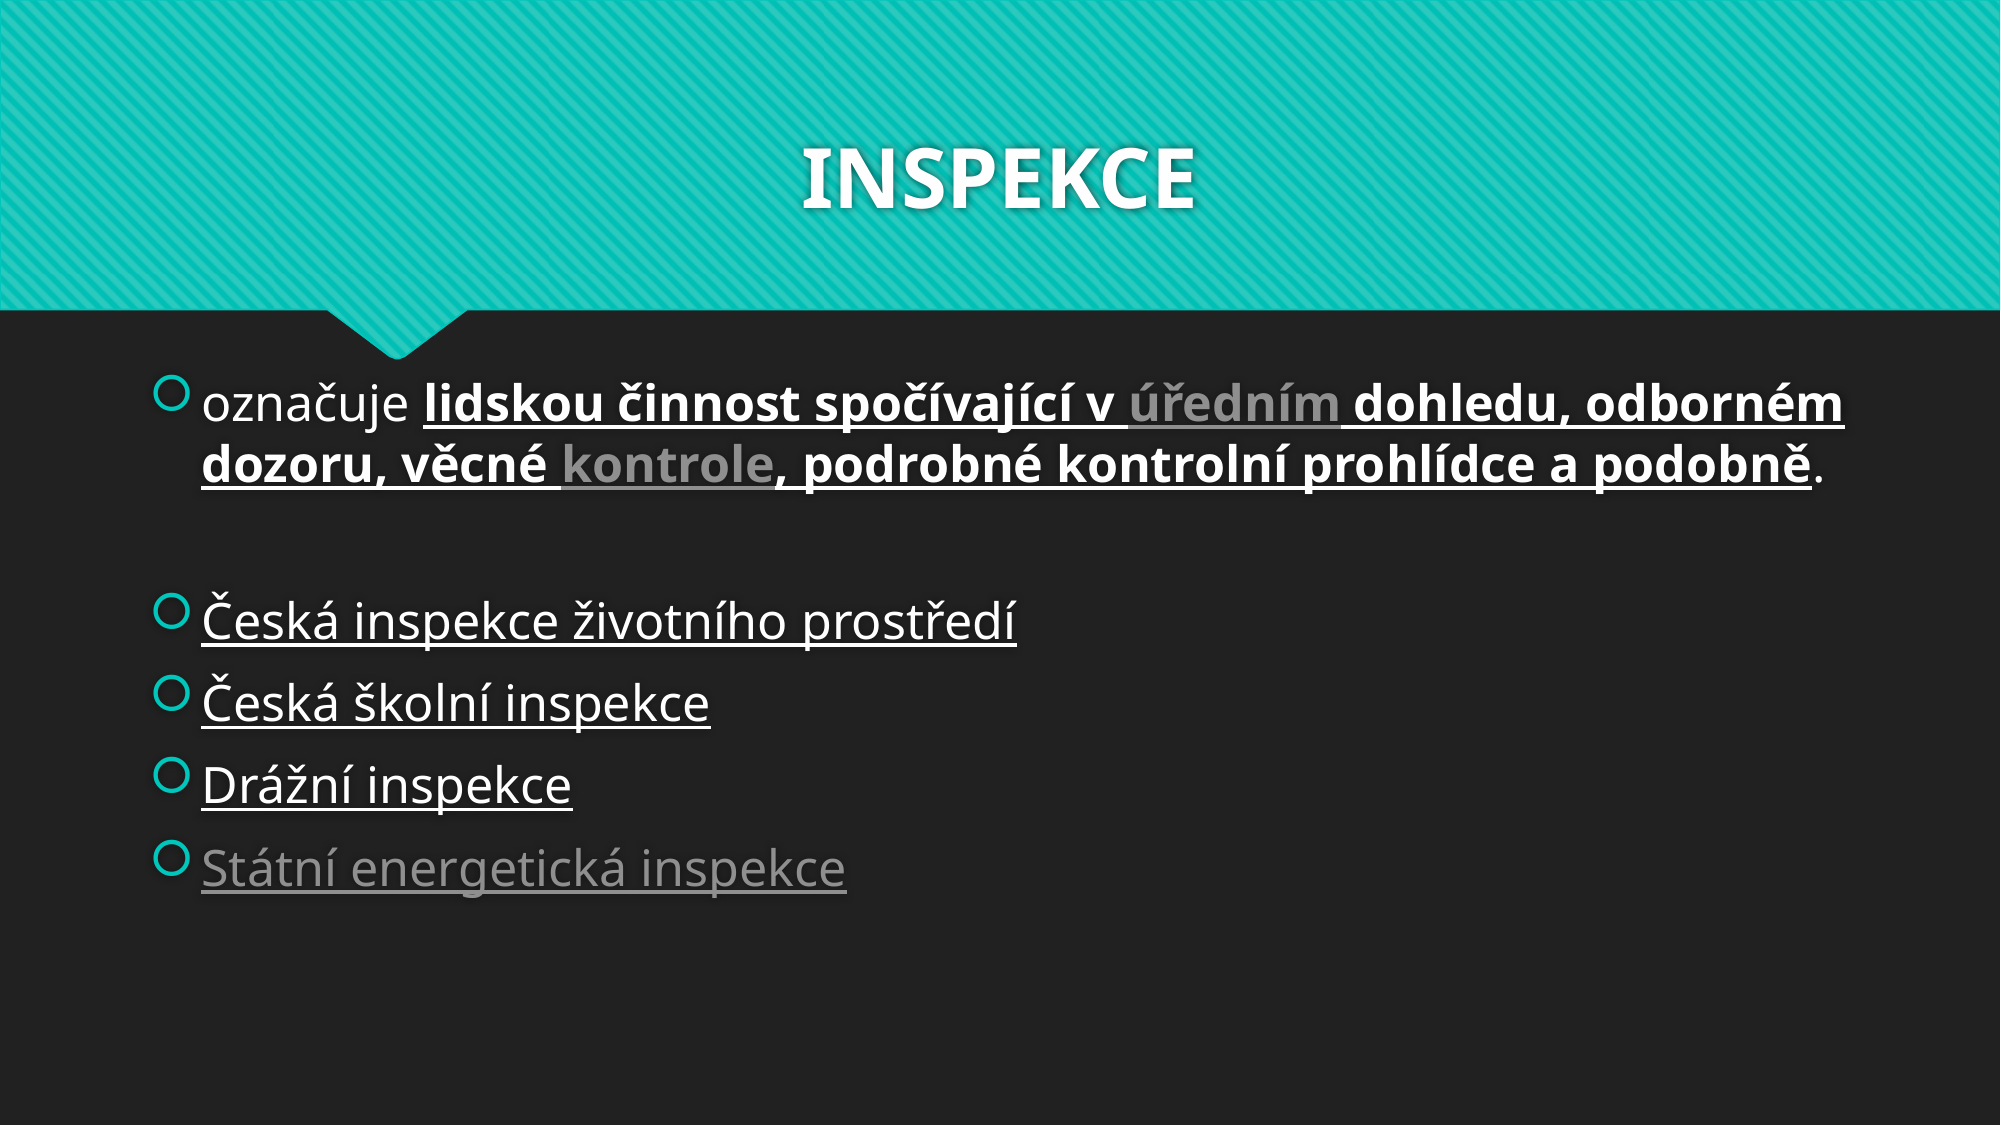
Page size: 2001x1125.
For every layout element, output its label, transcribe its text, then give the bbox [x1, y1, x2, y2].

list označuje lidskou činnost spočívající v úředním dohledu, odborném dozoru, věcné kontrole, podrobné kontrolní prohlídce a podobně. Česká inspekce životního prostředí Česká školní inspekce Drážní inspekce Státní energetická inspekce [134, 364, 1866, 962]
title INSPEKCE [132, 73, 1868, 233]
